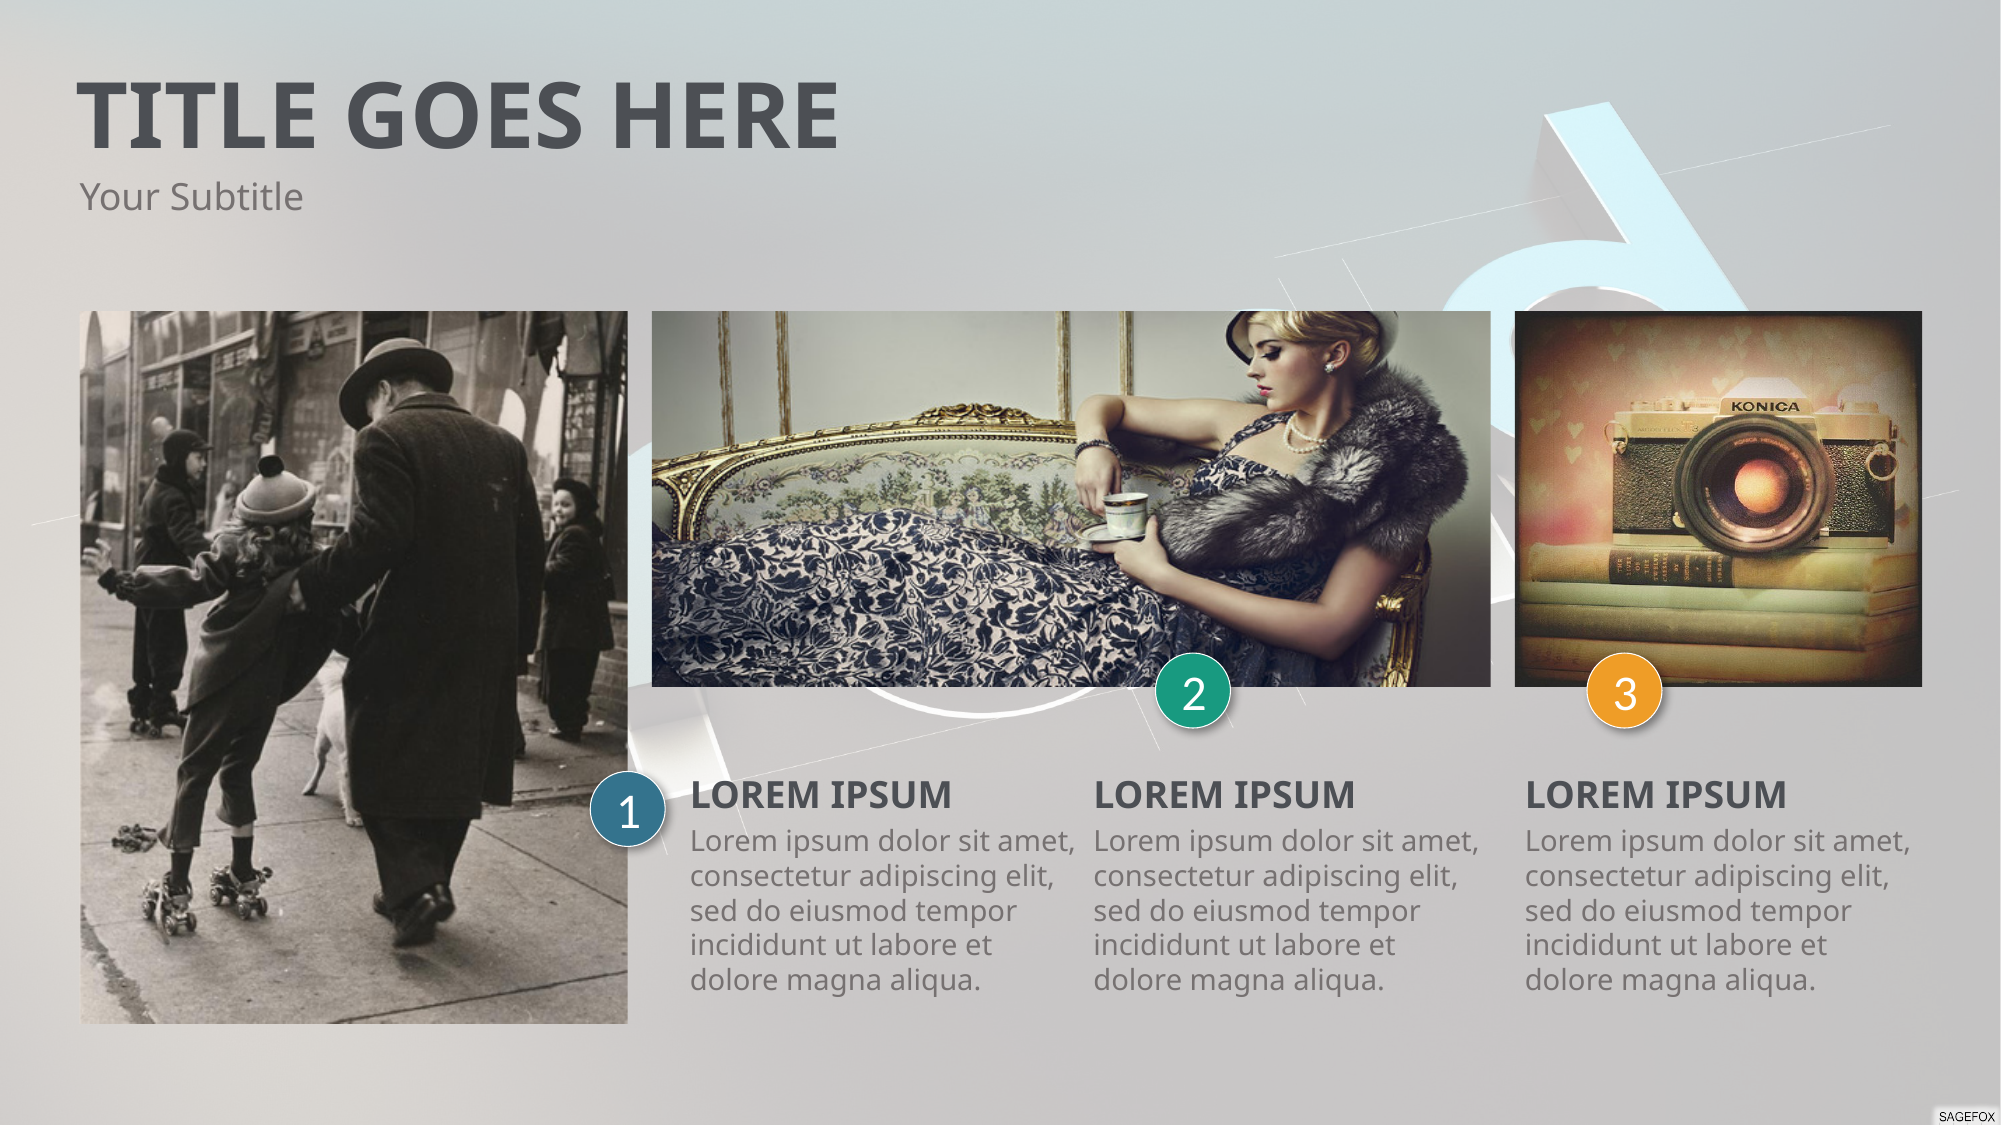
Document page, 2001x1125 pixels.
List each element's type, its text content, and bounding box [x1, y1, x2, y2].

text_box LOREM IPSUM Lorem ipsum dolor sit amet, consectetur adipiscing elit, sed do eiusmod tempor incididunt ut labore et dolore magna aliqua. [1514, 766, 1923, 1002]
picture [1936, 1111, 1997, 1125]
text_box LOREM IPSUM Lorem ipsum dolor sit amet, consectetur adipiscing elit, sed do eiusmod tempor incididunt ut labore et dolore magna aliqua. [679, 766, 1083, 1002]
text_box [60, 49, 1020, 227]
text_box [651, 310, 1492, 688]
text_box [79, 310, 629, 1025]
text_box 2 [1154, 651, 1232, 730]
text_box 3 [1585, 651, 1664, 730]
text_box 1 [589, 770, 667, 848]
text_box LOREM IPSUM Lorem ipsum dolor sit amet, consectetur adipiscing elit, sed do eiusmod tempor incididunt ut labore et dolore magna aliqua. [1083, 766, 1491, 1002]
text_box [1514, 310, 1923, 688]
